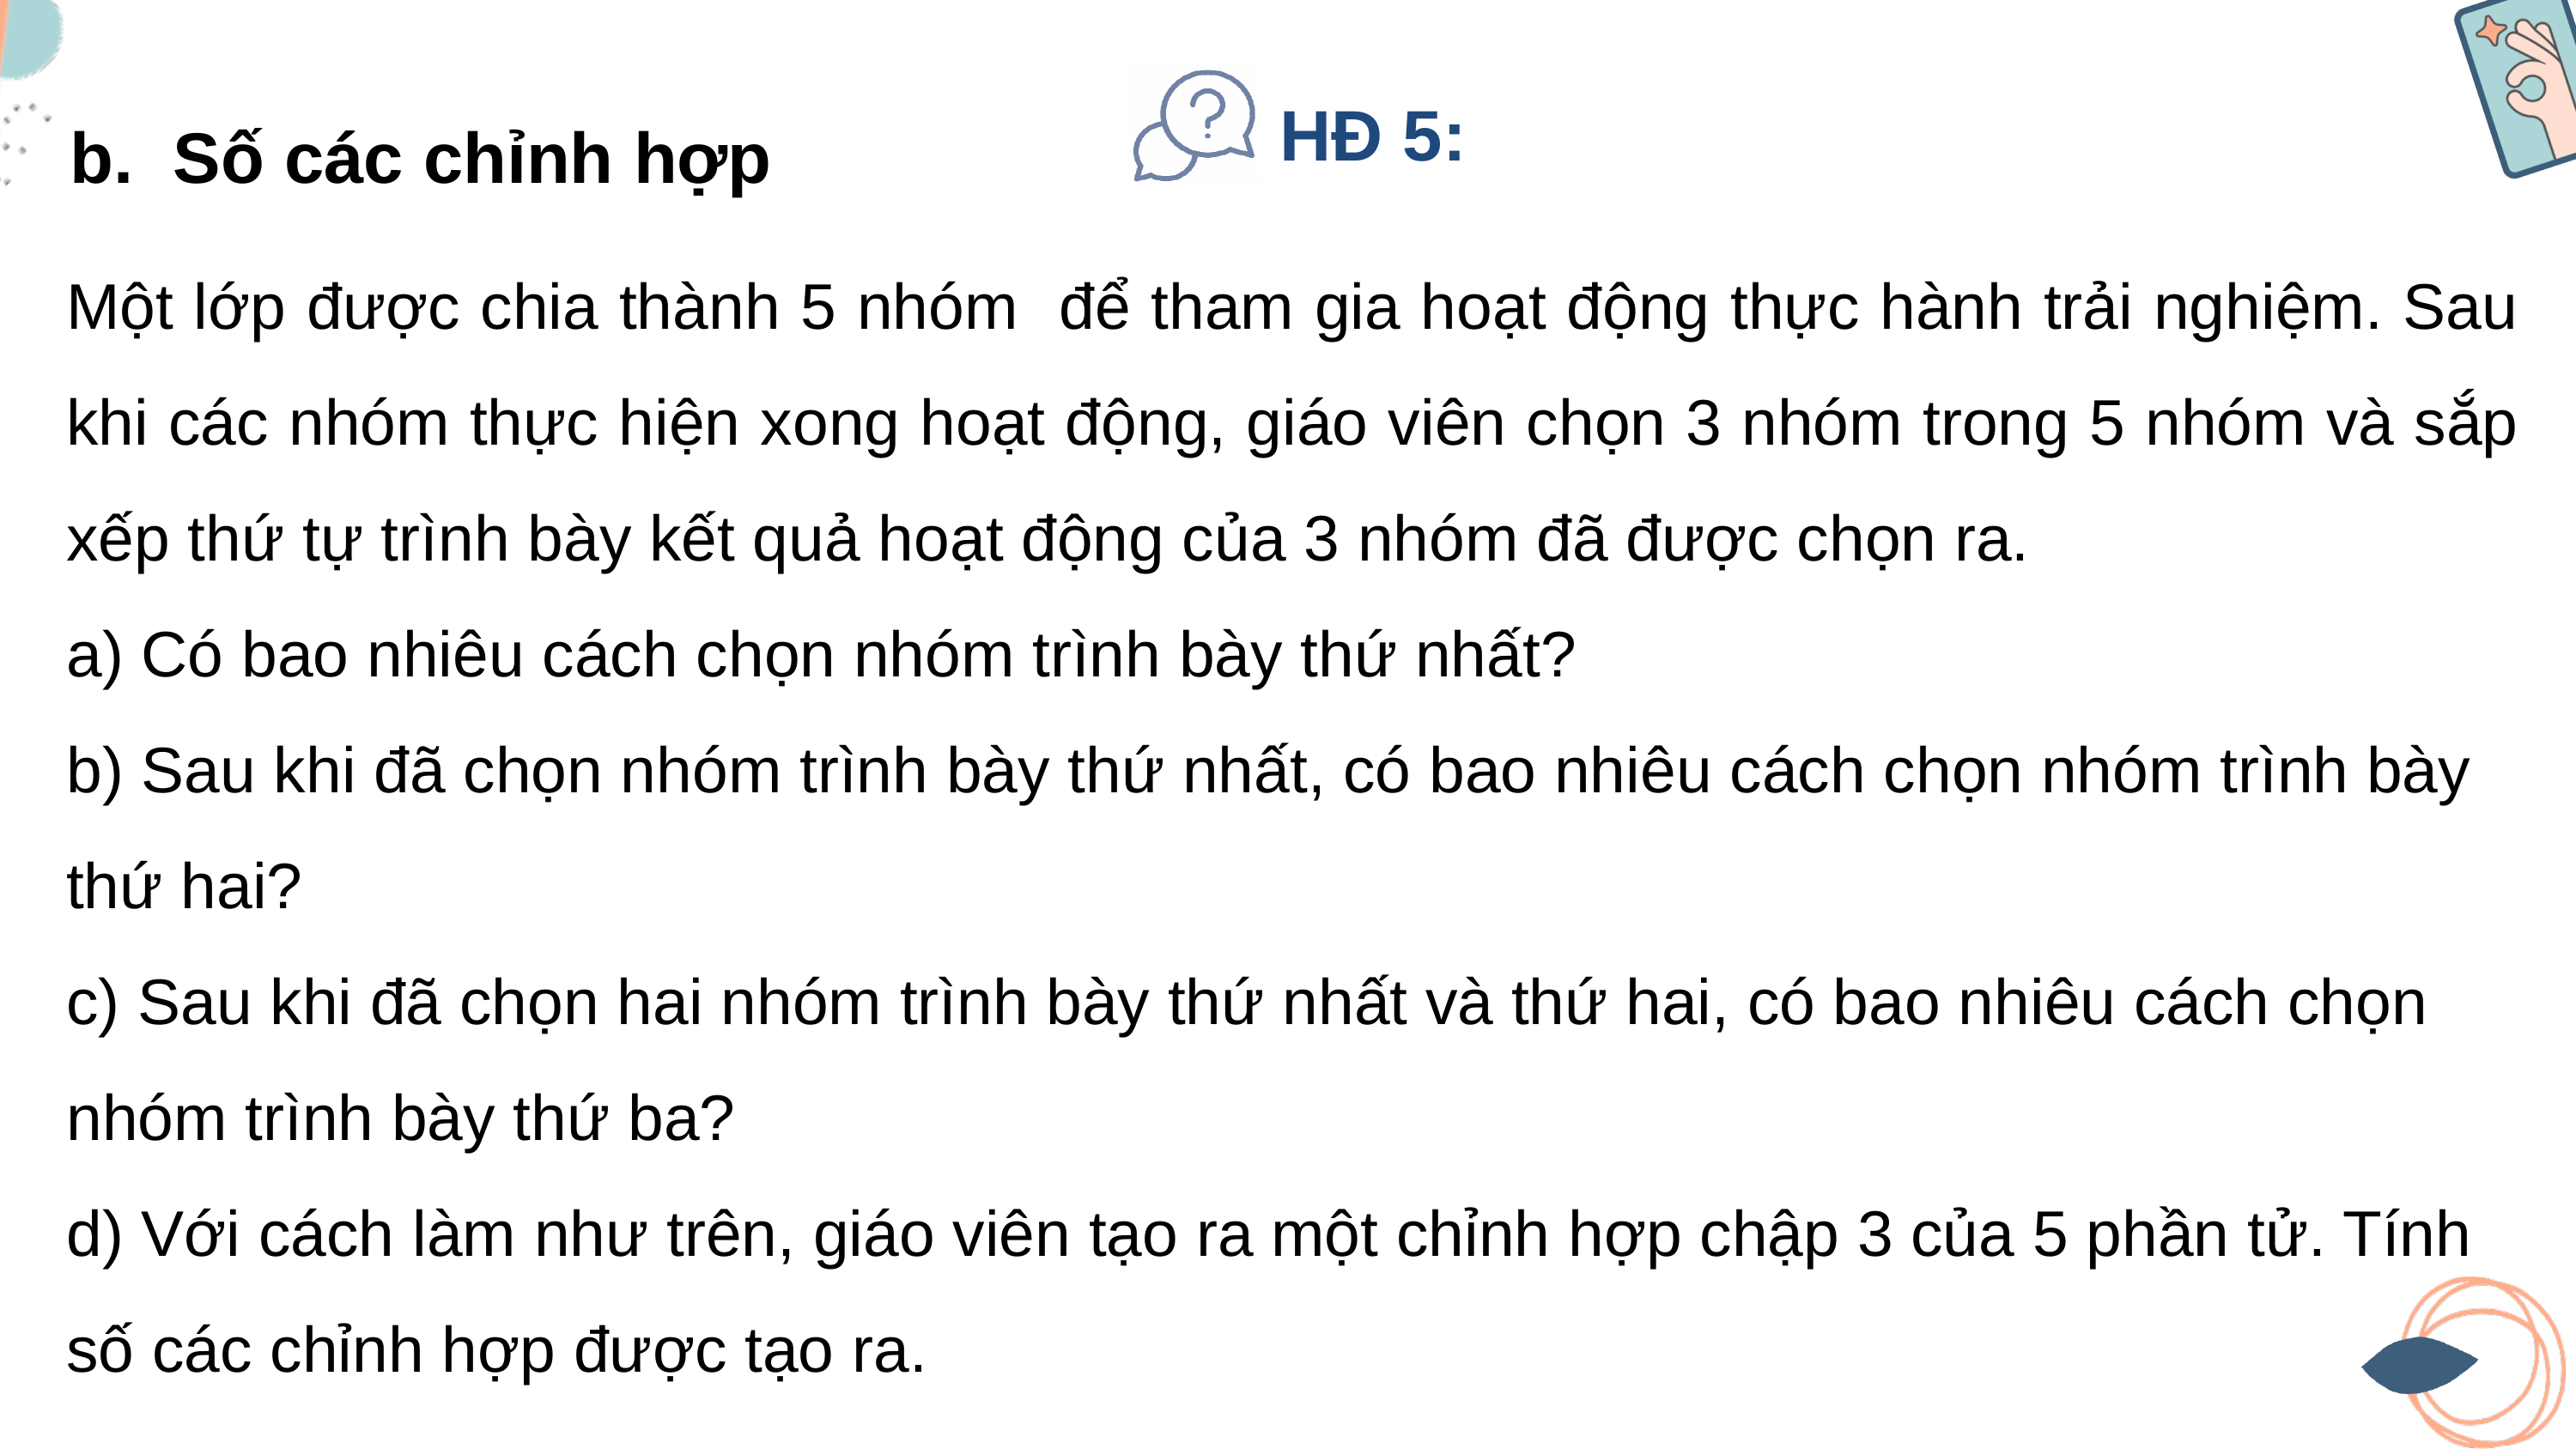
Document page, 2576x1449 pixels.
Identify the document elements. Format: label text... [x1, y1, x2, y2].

text_box b. Số các chỉnh hợp [57, 62, 786, 204]
text_box HĐ 5: [1267, 82, 1772, 182]
picture [2451, 0, 2576, 181]
picture [0, 0, 113, 191]
picture [1127, 63, 1261, 188]
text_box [2360, 1276, 2566, 1449]
